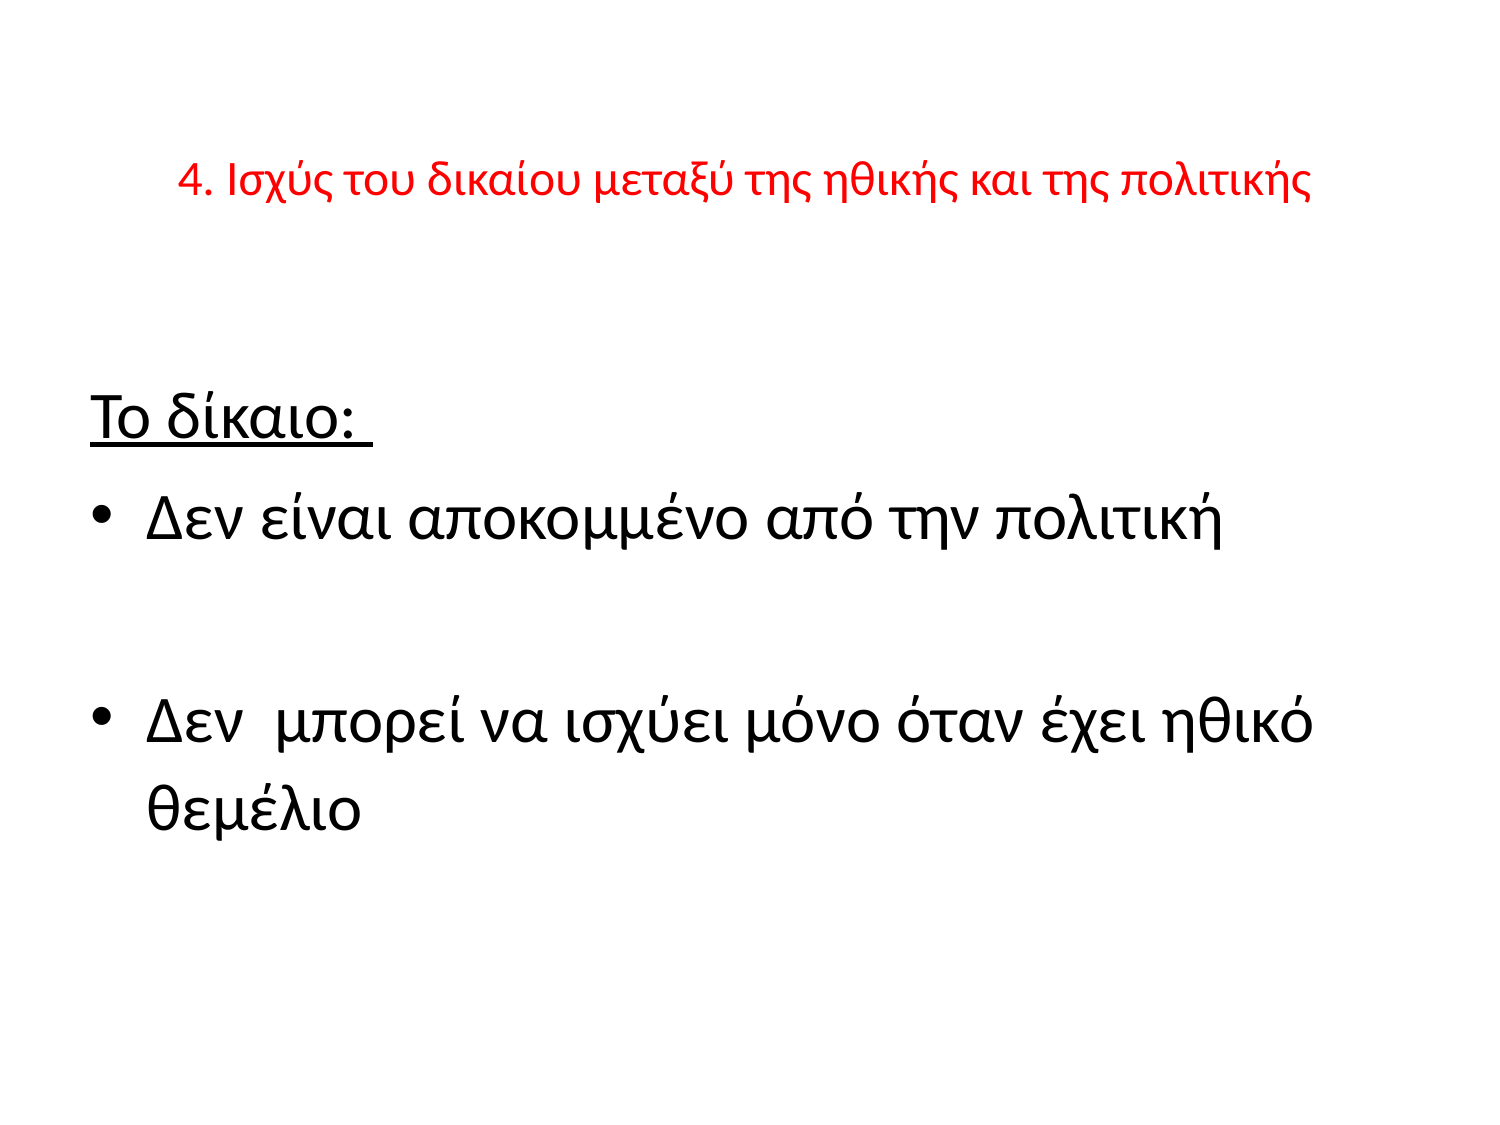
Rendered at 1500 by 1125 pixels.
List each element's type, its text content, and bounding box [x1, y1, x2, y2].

title 4. Ισχύς του δικαίου μεταξύ της ηθικής και της πολιτικής [75, 45, 1425, 262]
list Το δίκαιο: Δεν είναι αποκομμένο από την πολιτική Δεν μπορεί να ισχύει μόνο όταν έχει ηθικό θεμέλιο [75, 262, 1425, 1005]
